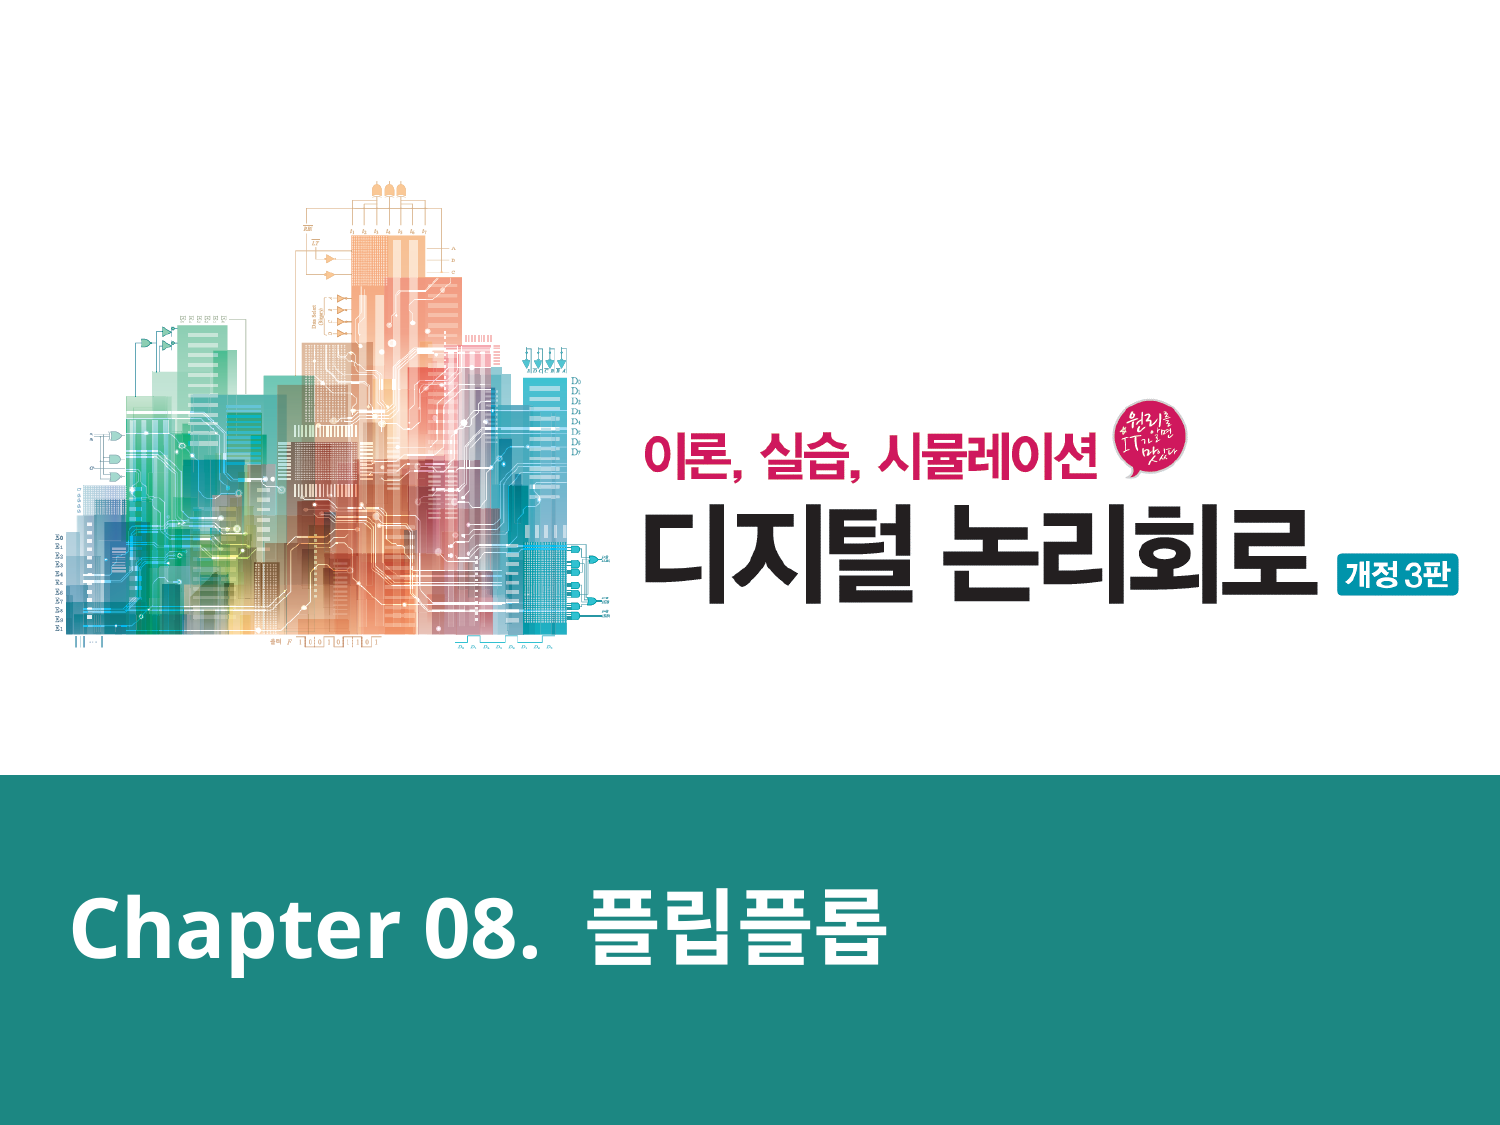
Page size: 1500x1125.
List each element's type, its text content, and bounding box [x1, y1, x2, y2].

picture [32, 160, 1484, 660]
title Chapter 08. 플립플롭 [53, 816, 1404, 1035]
